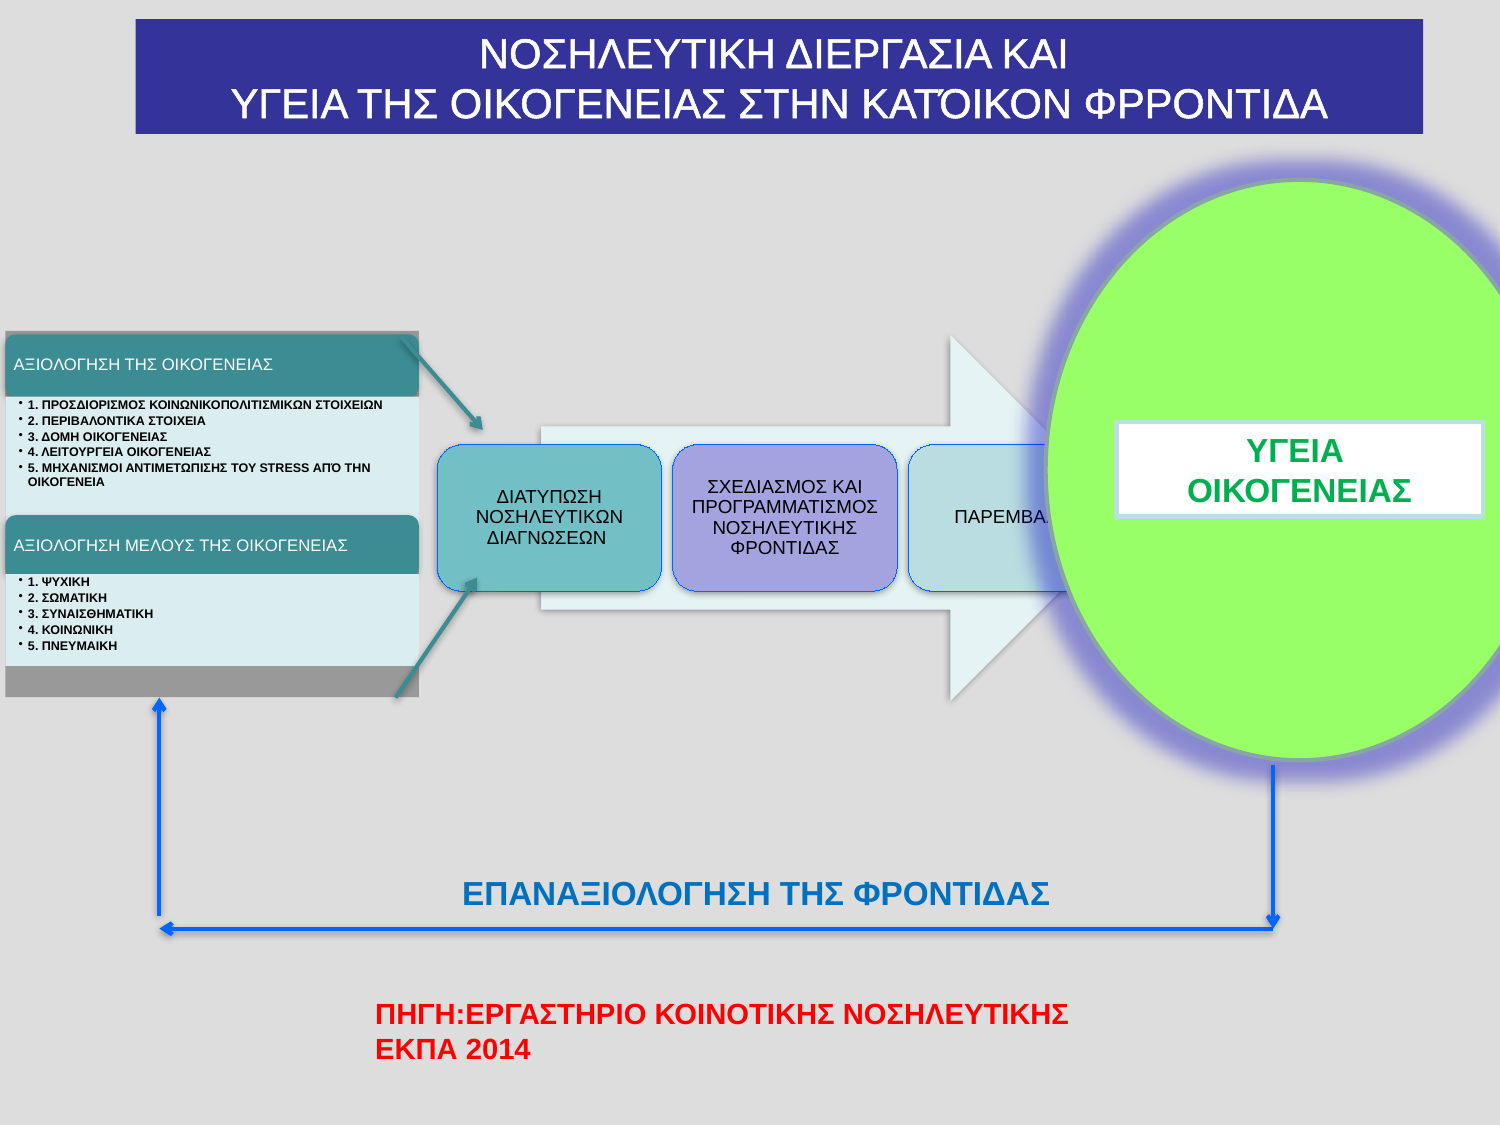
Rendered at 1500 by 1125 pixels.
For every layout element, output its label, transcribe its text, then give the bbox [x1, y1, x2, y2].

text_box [5, 330, 420, 698]
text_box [395, 577, 478, 698]
text_box ΥΓΕΙΑ ΟΙΚΟΓΕΝΕΙΑΣ [1139, 420, 1485, 519]
text_box ΕΠΑΝΑΞΙΟΛΟΓΗΣΗ ΤΗΣ ΦΡΟΝΤΙΔΑΣ [447, 864, 1066, 920]
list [436, 334, 1134, 702]
footer ΠΗΓΗ:ΕΡΓΑΣΤΗΡΙΟ ΚΟΙΝΟΤΙΚΗΣ ΝΟΣΗΛΕΥΤΙΚΗΣ ΕΚΠΑ 2014 [360, 987, 1138, 1048]
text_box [400, 336, 484, 431]
text_box [1073, 177, 1500, 763]
text_box ΝΟΣΗΛΕΥΤΙΚΗ ΔΙΕΡΓΑΣΙΑ ΚΑΙ ΥΓΕΙΑ ΤΗΣ ΟΙΚΟΓΕΝΕΙΑΣ ΣΤΗΝ ΚΑΤΌΙΚΟΝ ΦΡΡΟΝΤΙΔΑ [135, 19, 1424, 134]
